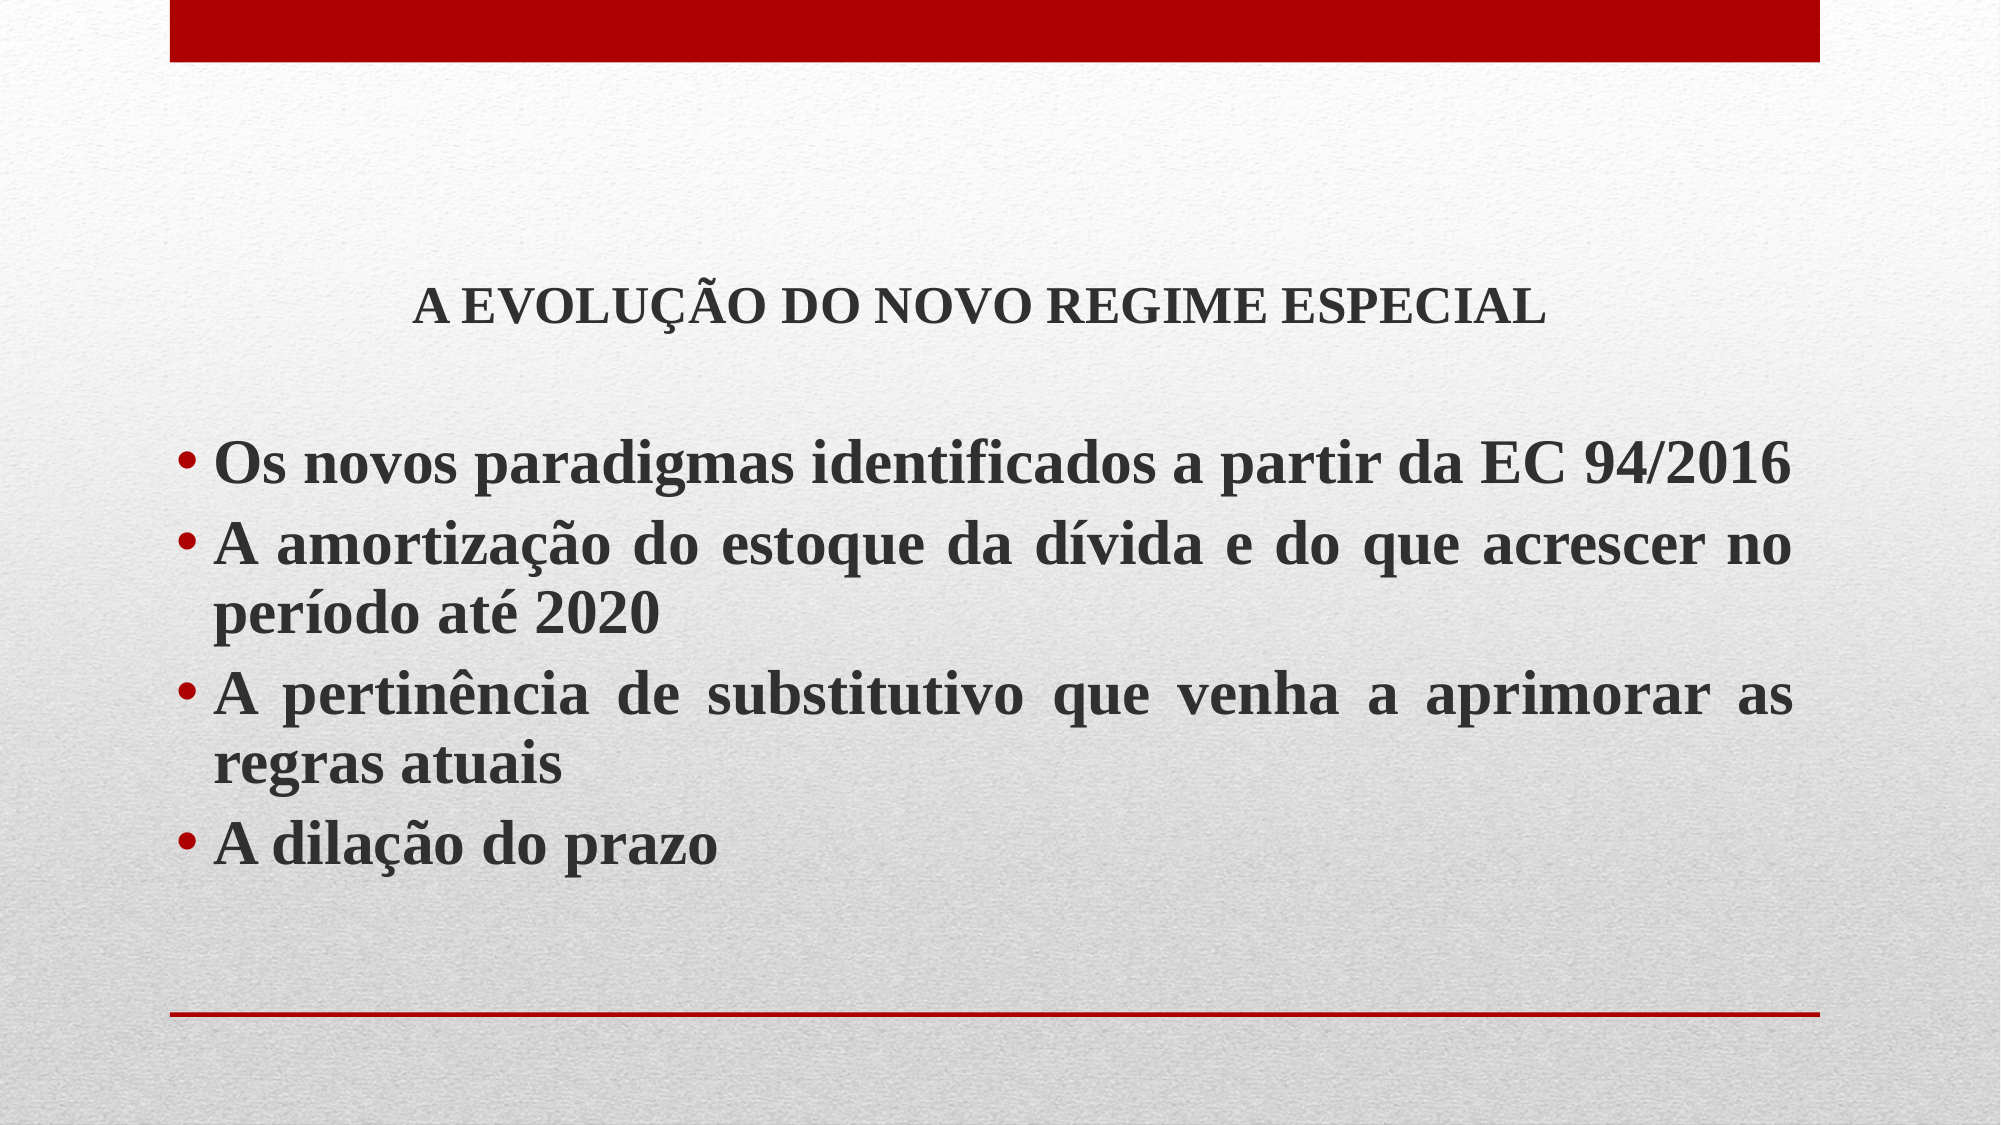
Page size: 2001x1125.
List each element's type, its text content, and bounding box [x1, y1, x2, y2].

list A EVOLUÇÃO DO NOVO REGIME ESPECIAL Os novos paradigmas identificados a partir da EC 94/2016 A amortização do estoque da dívida e do que acrescer no período até 2020 A pertinência de substitutivo que venha a aprimorar as regras atuais A dilação do prazo [161, 270, 1811, 957]
